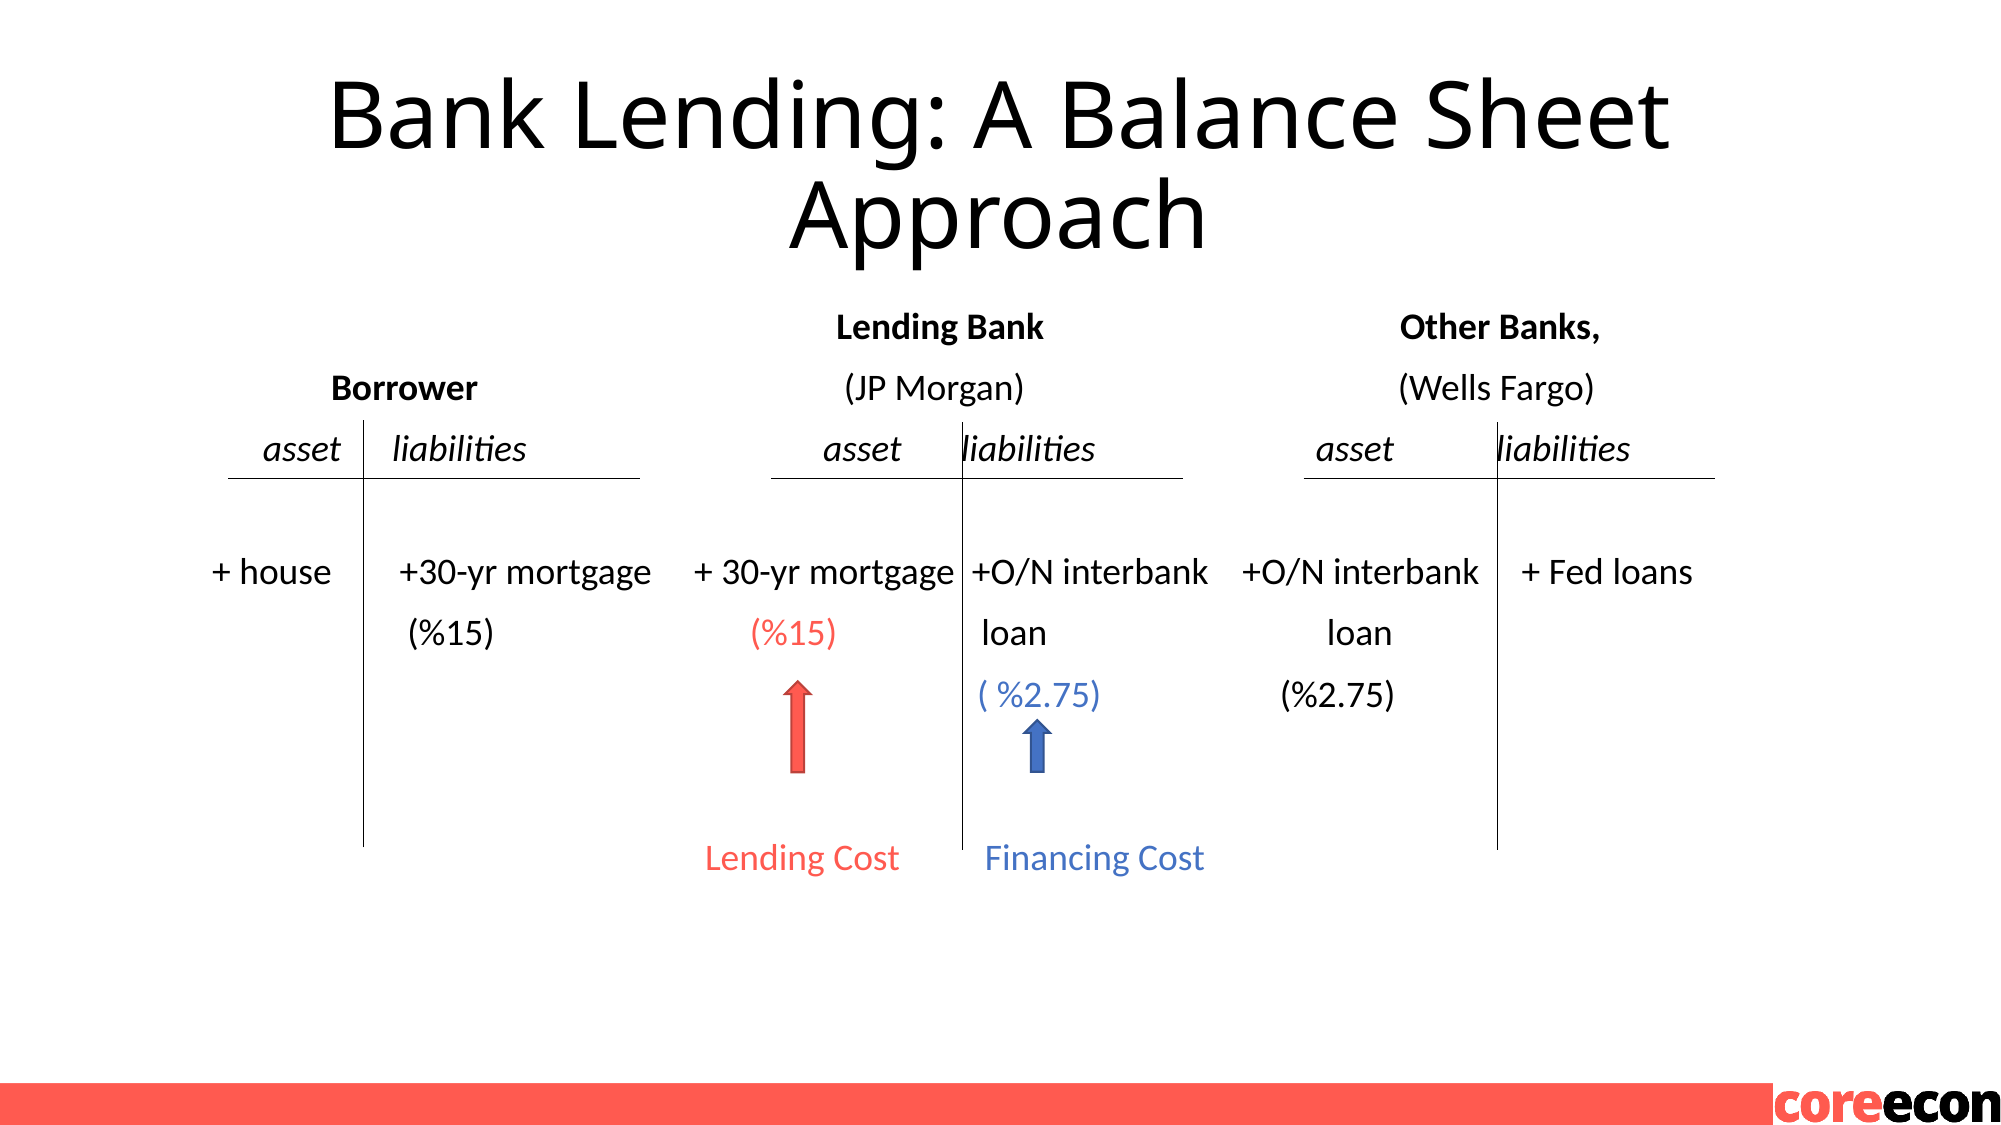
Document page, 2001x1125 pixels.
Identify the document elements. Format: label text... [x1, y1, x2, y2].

list Lending Bank Other Banks, Borrower (JP Morgan) (Wells Fargo) asset liabilities asset liabilities asset liabilities + house +30-yr mortgage + 30-yr mortgage +O/N interbank +O/N interbank + Fed loans (%15) (%15) loan loan ( %2.75) (%2.75) Lending Cost Financing Cost [137, 299, 1863, 1014]
title Bank Lending: A Balance Sheet Approach [137, 59, 1863, 278]
text_box [782, 679, 814, 774]
picture [1773, 1080, 2001, 1125]
text_box [1021, 718, 1053, 773]
